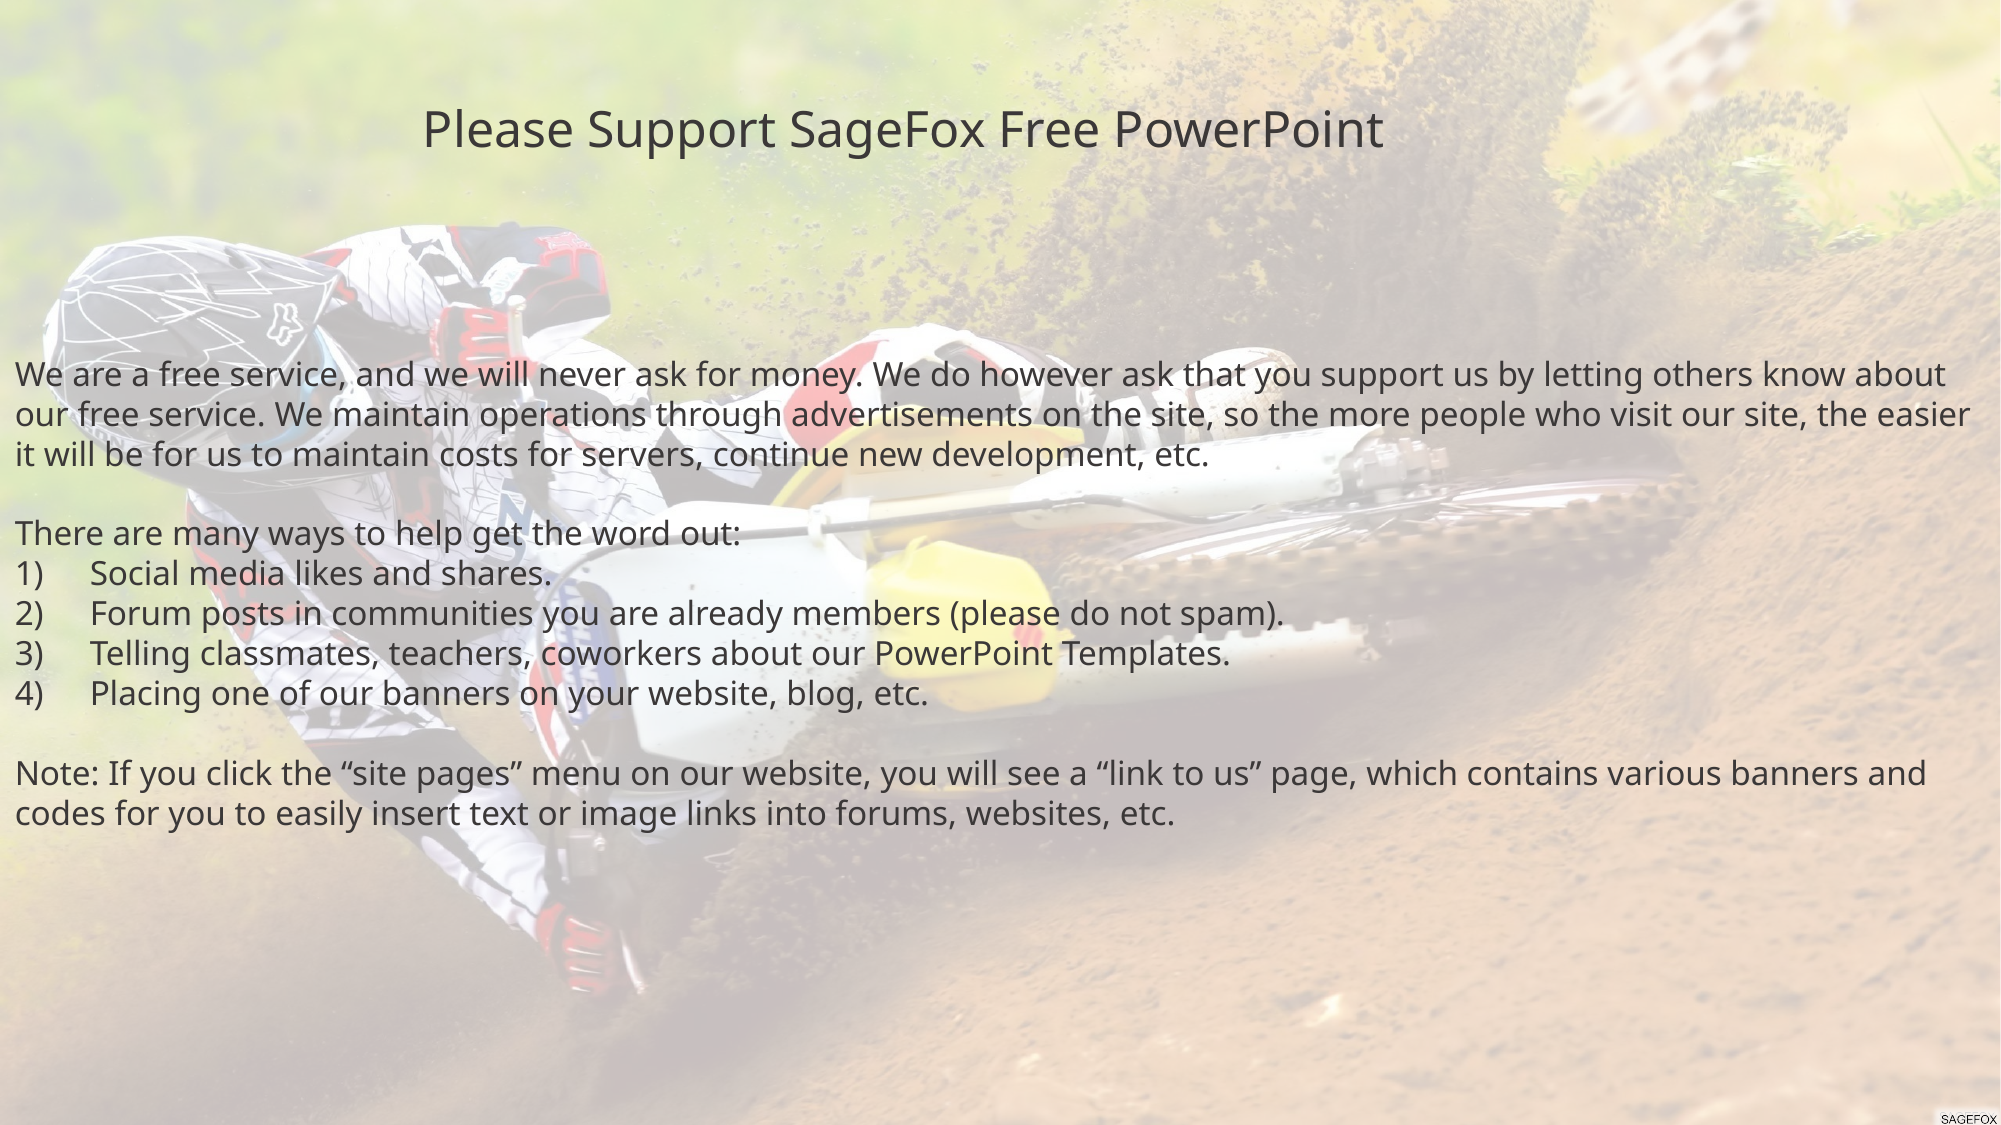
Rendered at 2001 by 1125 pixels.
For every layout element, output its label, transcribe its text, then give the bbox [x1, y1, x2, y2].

text_box We are a free service, and we will never ask for money. We do however ask that you support us by letting others know about our free service. We maintain operations through advertisements on the site, so the more people who visit our site, the easier it will be for us to maintain costs for servers, continue new development, etc. There are many ways to help get the word out: Social media likes and shares. Forum posts in communities you are already members (please do not spam). Telling classmates, teachers, coworkers about our PowerPoint Templates. Placing one of our banners on your website, blog, etc. Note: If you click the “site pages” menu on our website, you will see a “link to us” page, which contains various banners and codes for you to easily insert text or image links into forums, websites, etc. [0, 0, 2000, 1125]
picture [1938, 1114, 1999, 1125]
title Please Support SageFox Free PowerPoint [363, 72, 1444, 190]
